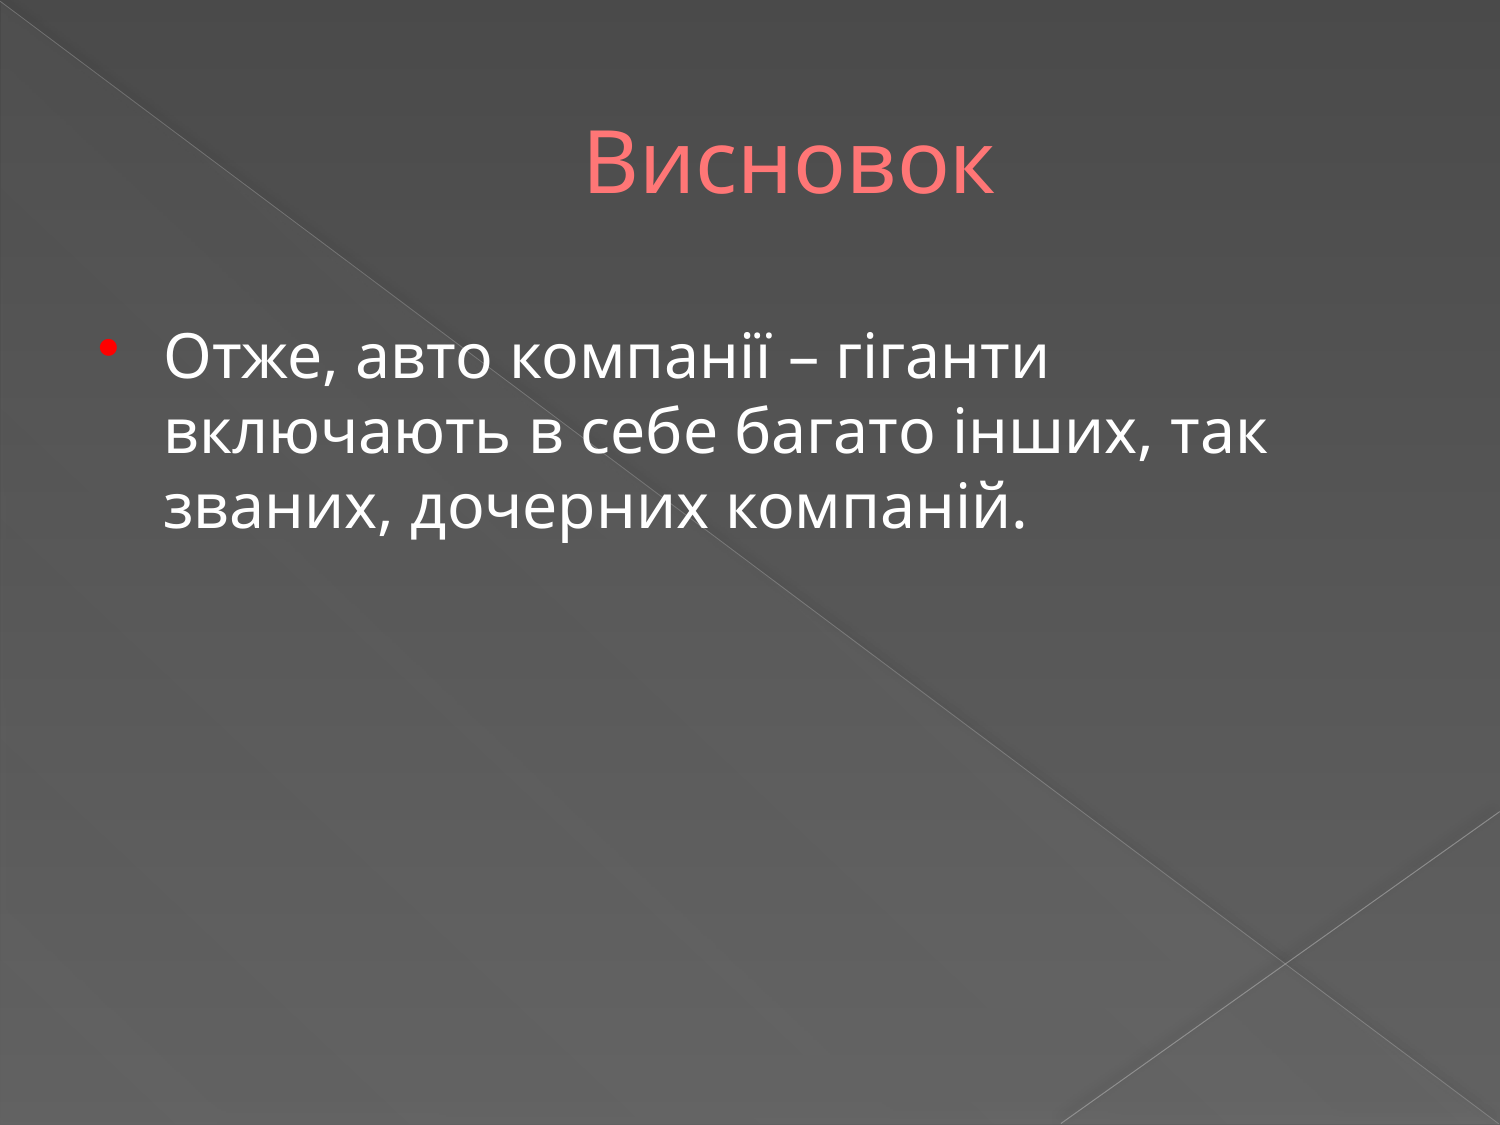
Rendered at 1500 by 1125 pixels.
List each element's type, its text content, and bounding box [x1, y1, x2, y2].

list Отже, авто компанії – гіганти включають в себе багато інших, так званих, дочерних компаній. [75, 308, 1425, 1059]
title Висновок [75, 43, 1425, 274]
